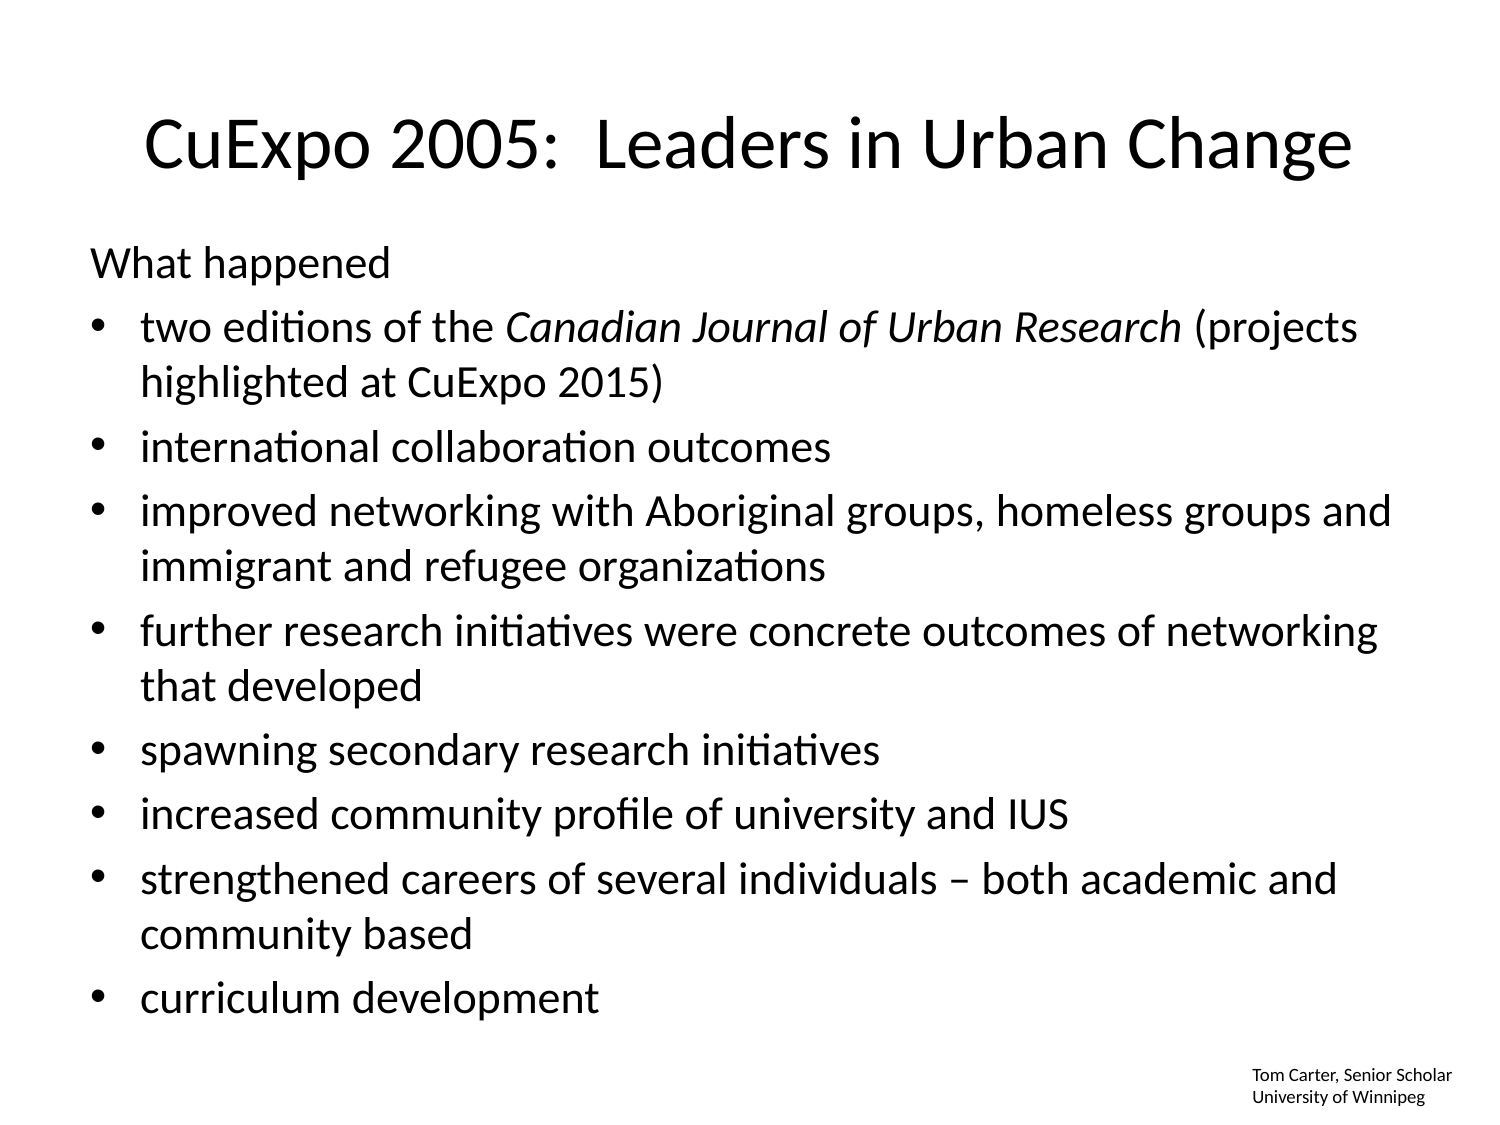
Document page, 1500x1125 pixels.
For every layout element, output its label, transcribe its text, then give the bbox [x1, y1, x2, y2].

title CuExpo 2005: Leaders in Urban Change [75, 45, 1425, 224]
text_box Tom Carter, Senior Scholar University of Winnipeg [1237, 1055, 1475, 1115]
list What happened two editions of the Canadian Journal of Urban Research (projects highlighted at CuExpo 2015) international collaboration outcomes improved networking with Aboriginal groups, homeless groups and immigrant and refugee organizations further research initiatives were concrete outcomes of networking that developed spawning secondary research initiatives increased community profile of university and IUS strengthened careers of several individuals – both academic and community based curriculum development [75, 224, 1425, 1038]
